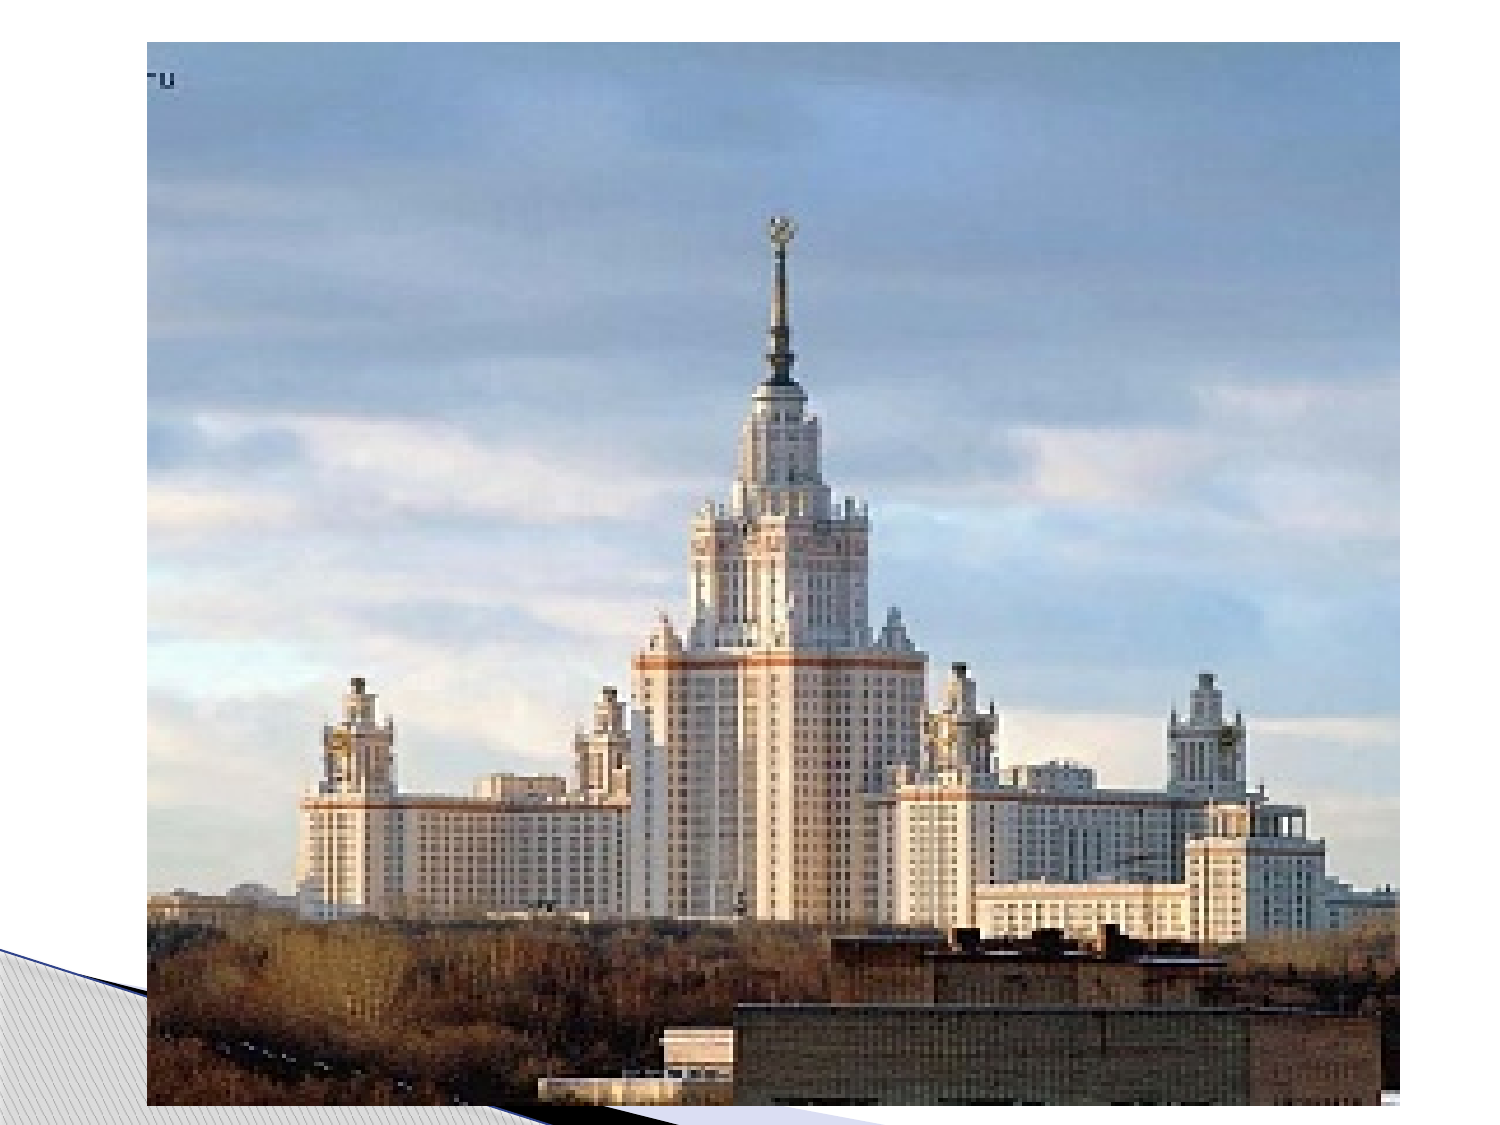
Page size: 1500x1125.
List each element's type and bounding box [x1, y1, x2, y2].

picture [147, 42, 1400, 1107]
